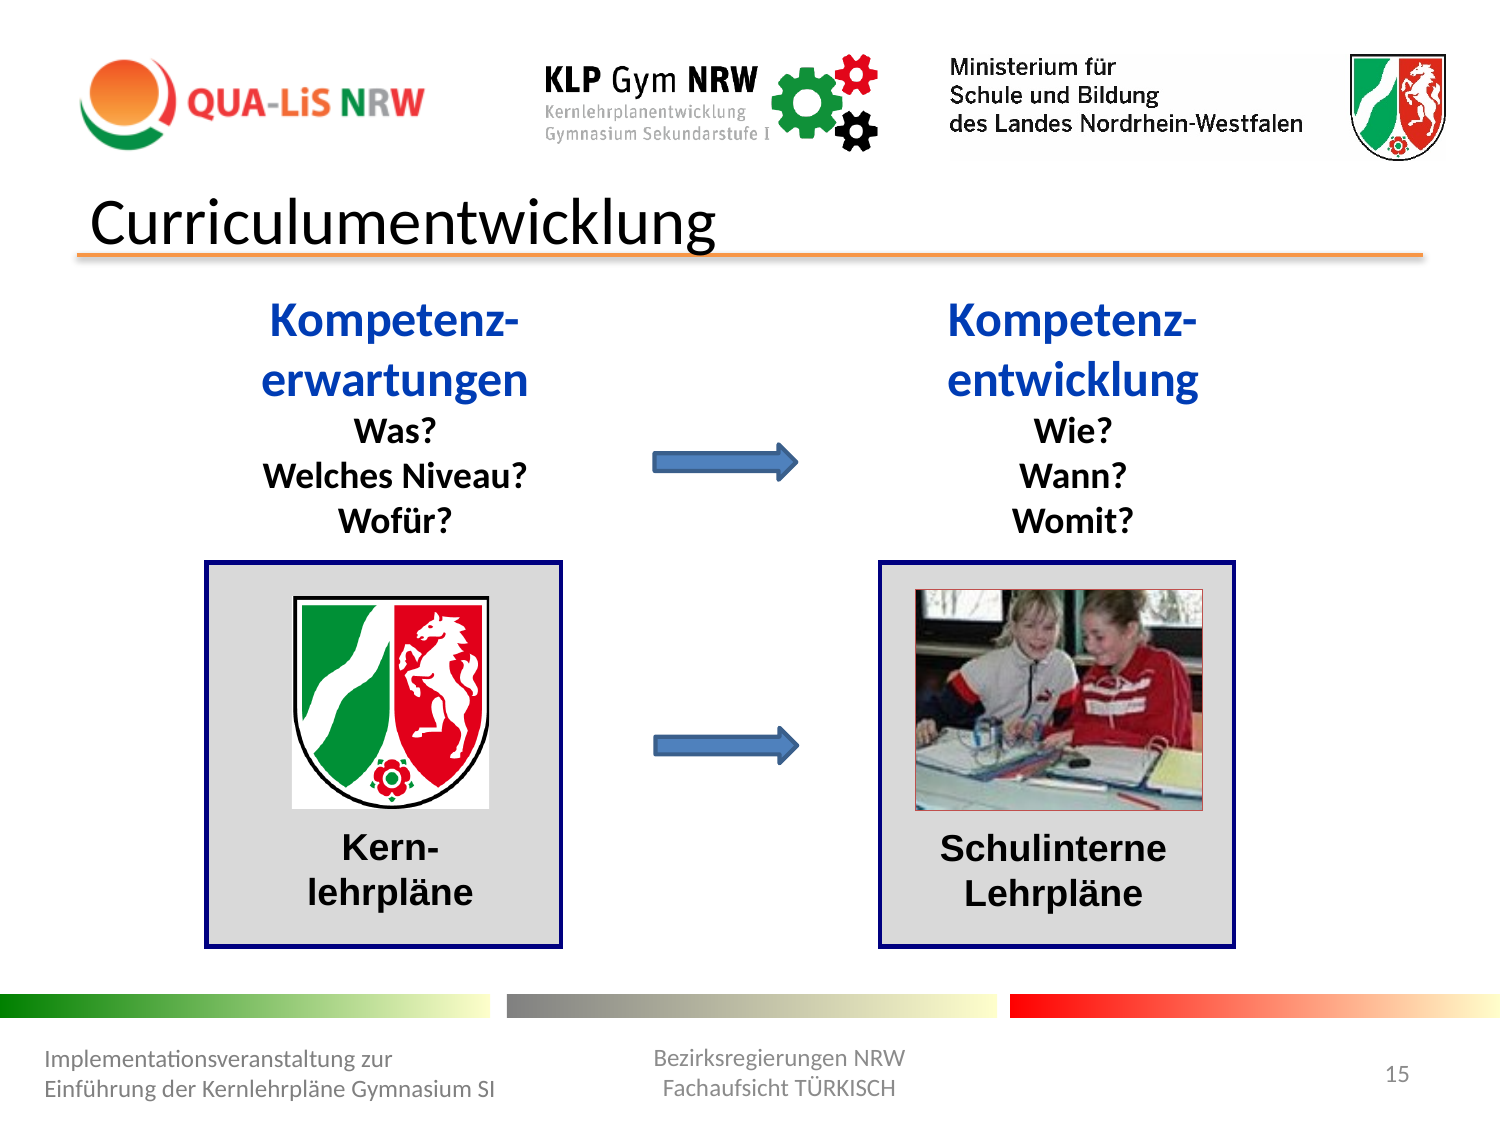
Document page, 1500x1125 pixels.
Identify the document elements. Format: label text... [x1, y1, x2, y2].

picture [501, 28, 908, 176]
text_box Kompetenz-entwicklung Wie? Wann? Womit? [912, 278, 1235, 549]
text_box [653, 725, 800, 766]
picture [950, 54, 1446, 161]
title Curriculumentwicklung [75, 176, 1414, 260]
slide_number Implementationsveranstaltung zur Einführung der Kernlehrpläne Gymnasium SI [29, 1042, 526, 1103]
text_box [652, 442, 799, 482]
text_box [879, 562, 1235, 947]
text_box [206, 562, 562, 947]
picture [77, 52, 431, 154]
footer Bezirksregierungen NRW Fachaufsicht TÜRKISCH [561, 1017, 999, 1125]
text_box Kompetenz-erwartungen Was? Welches Niveau? Wofür? [230, 278, 561, 549]
slide_number 15 [1328, 1042, 1425, 1103]
